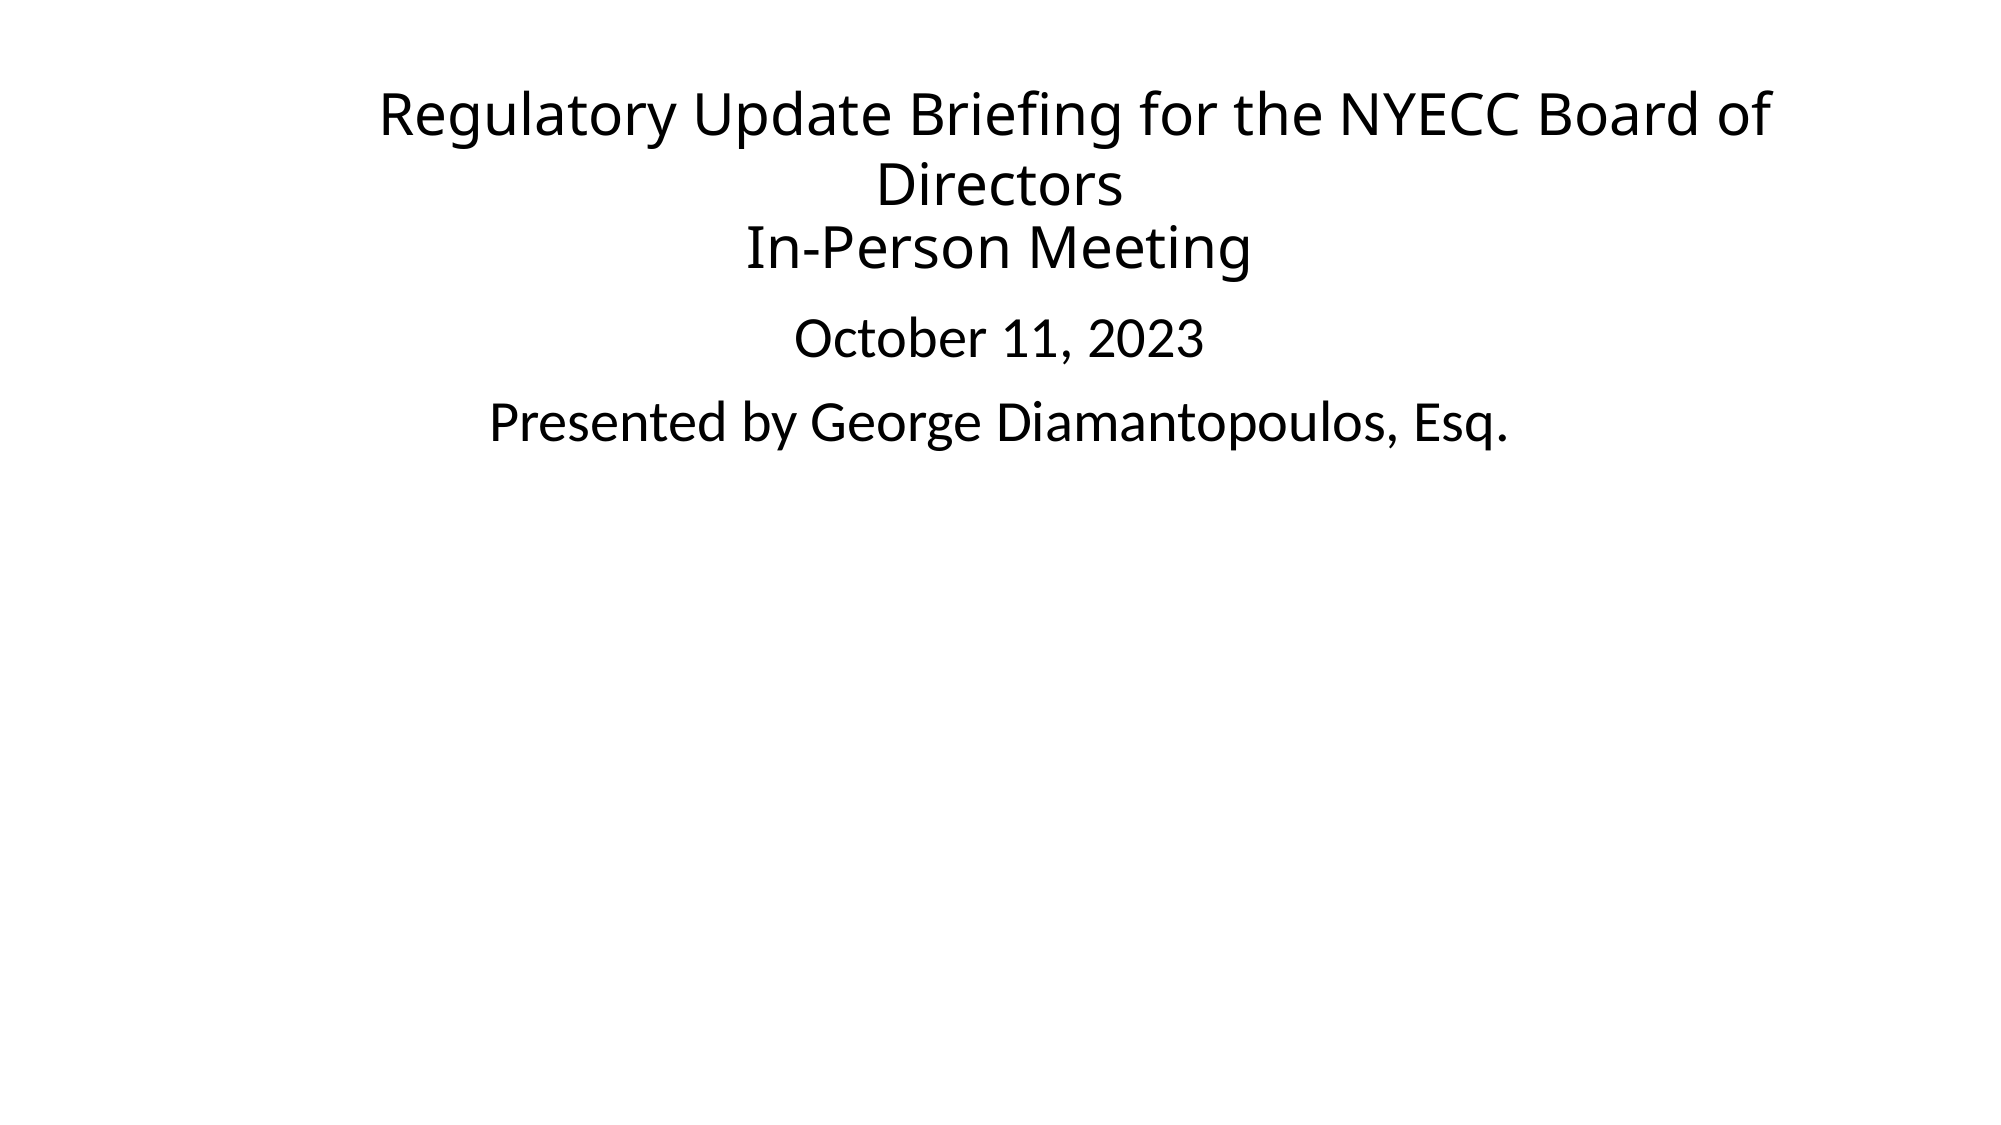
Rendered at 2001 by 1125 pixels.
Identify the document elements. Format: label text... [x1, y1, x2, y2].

title Regulatory Update Briefing for the NYECC Board of Directors In-Person Meeting [137, 59, 1863, 278]
list October 11, 2023 Presented by George Diamantopoulos, Esq. [137, 299, 1863, 1014]
